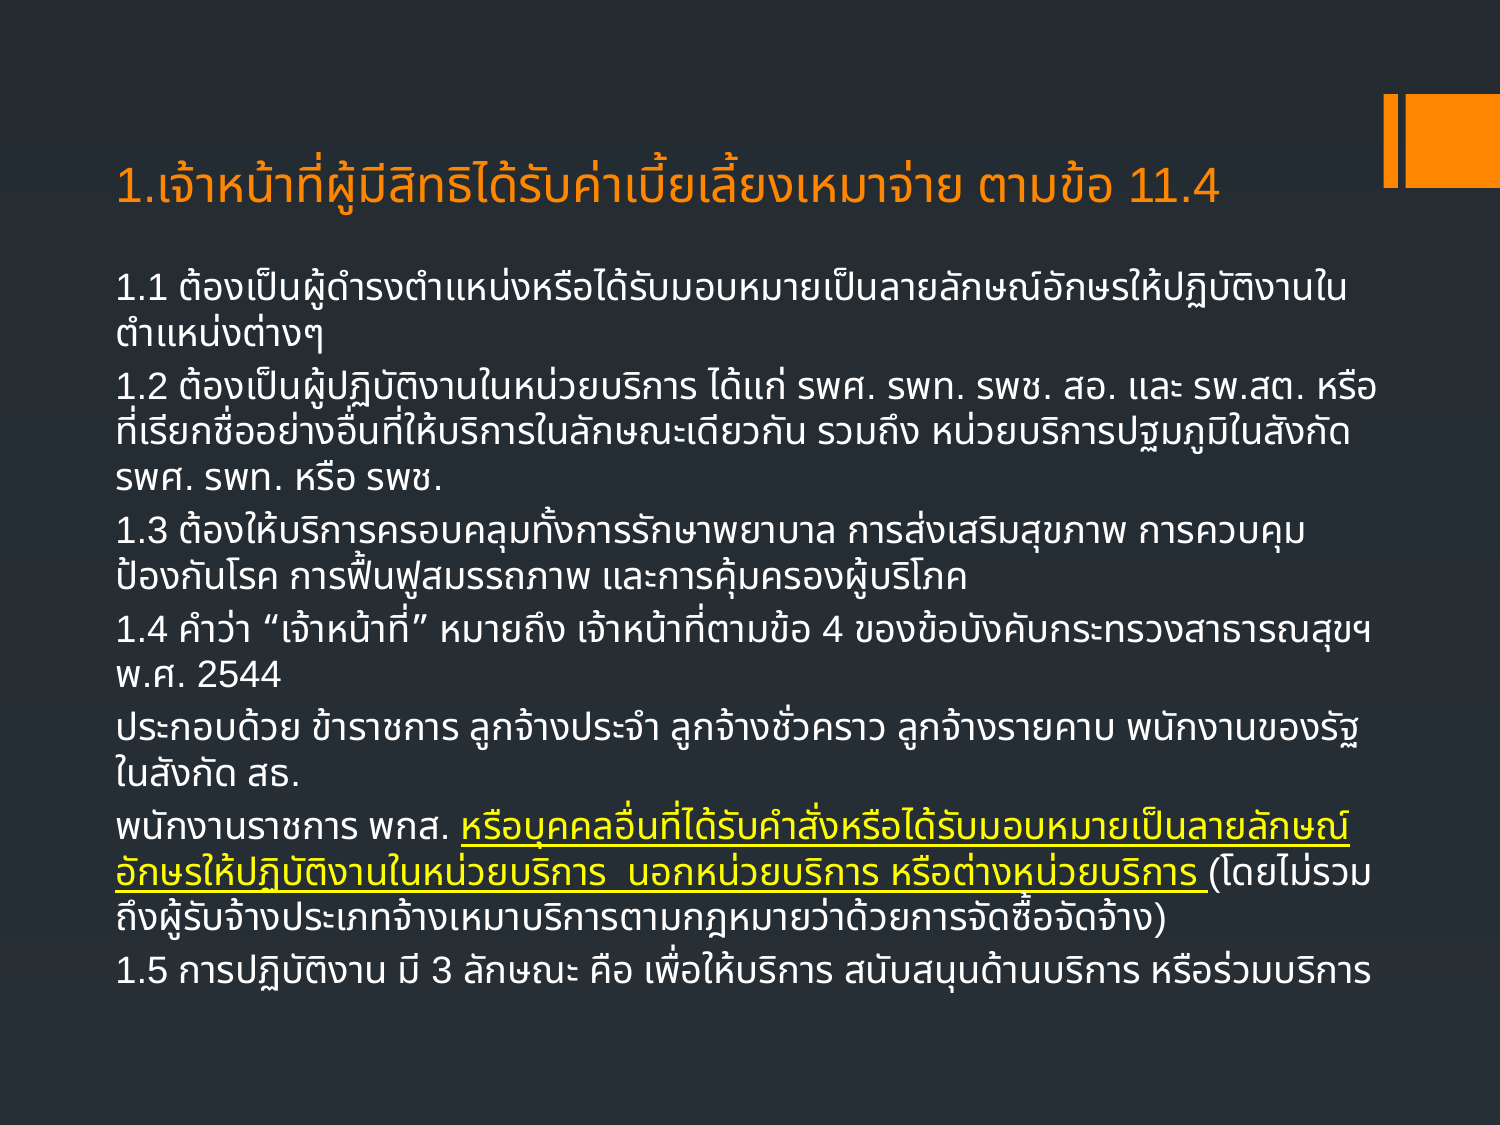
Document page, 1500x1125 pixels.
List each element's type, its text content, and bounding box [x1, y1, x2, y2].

subtitle 1.1 ต้องเป็นผู้ดำรงตำแหน่งหรือได้รับมอบหมายเป็นลายลักษณ์อักษรให้ปฏิบัติงานในตำแหน่งต่างๆ 1.2 ต้องเป็นผู้ปฏิบัติงานในหน่วยบริการ ได้แก่ รพศ. รพท. รพช. สอ. และ รพ.สต. หรือที่เรียกชื่ออย่างอื่นที่ให้บริการในลักษณะเดียวกัน รวมถึง หน่วยบริการปฐมภูมิในสังกัด รพศ. รพท. หรือ รพช. 1.3 ต้องให้บริการครอบคลุมทั้งการรักษาพยาบาล การส่งเสริมสุขภาพ การควบคุมป้องกันโรค การฟื้นฟูสมรรถภาพ และการคุ้มครองผู้บริโภค 1.4 คำว่า “เจ้าหน้าที่” หมายถึง เจ้าหน้าที่ตามข้อ 4 ของข้อบังคับกระทรวงสาธารณสุขฯ พ.ศ. 2544 ประกอบด้วย ข้าราชการ ลูกจ้างประจำ ลูกจ้างชั่วคราว ลูกจ้างรายคาบ พนักงานของรัฐในสังกัด สธ. พนักงานราชการ พกส. หรือบุคคลอื่นที่ได้รับคำสั่งหรือได้รับมอบหมายเป็นลายลักษณ์อักษรให้ปฏิบัติงานในหน่วยบริการ นอกหน่วยบริการ หรือต่างหน่วยบริการ (โดยไม่รวมถึงผู้รับจ้างประเภทจ้างเหมาบริการตามกฎหมายว่าด้วยการจัดซื้อจัดจ้าง) 1.5 การปฏิบัติงาน มี 3 ลักษณะ คือ เพื่อให้บริการ สนับสนุนด้านบริการ หรือร่วมบริการ [100, 255, 1400, 1024]
title 1.เจ้าหน้าที่ผู้มีสิทธิได้รับค่าเบี้ยเลี้ยงเหมาจ่าย ตามข้อ 11.4 [100, 101, 1376, 220]
